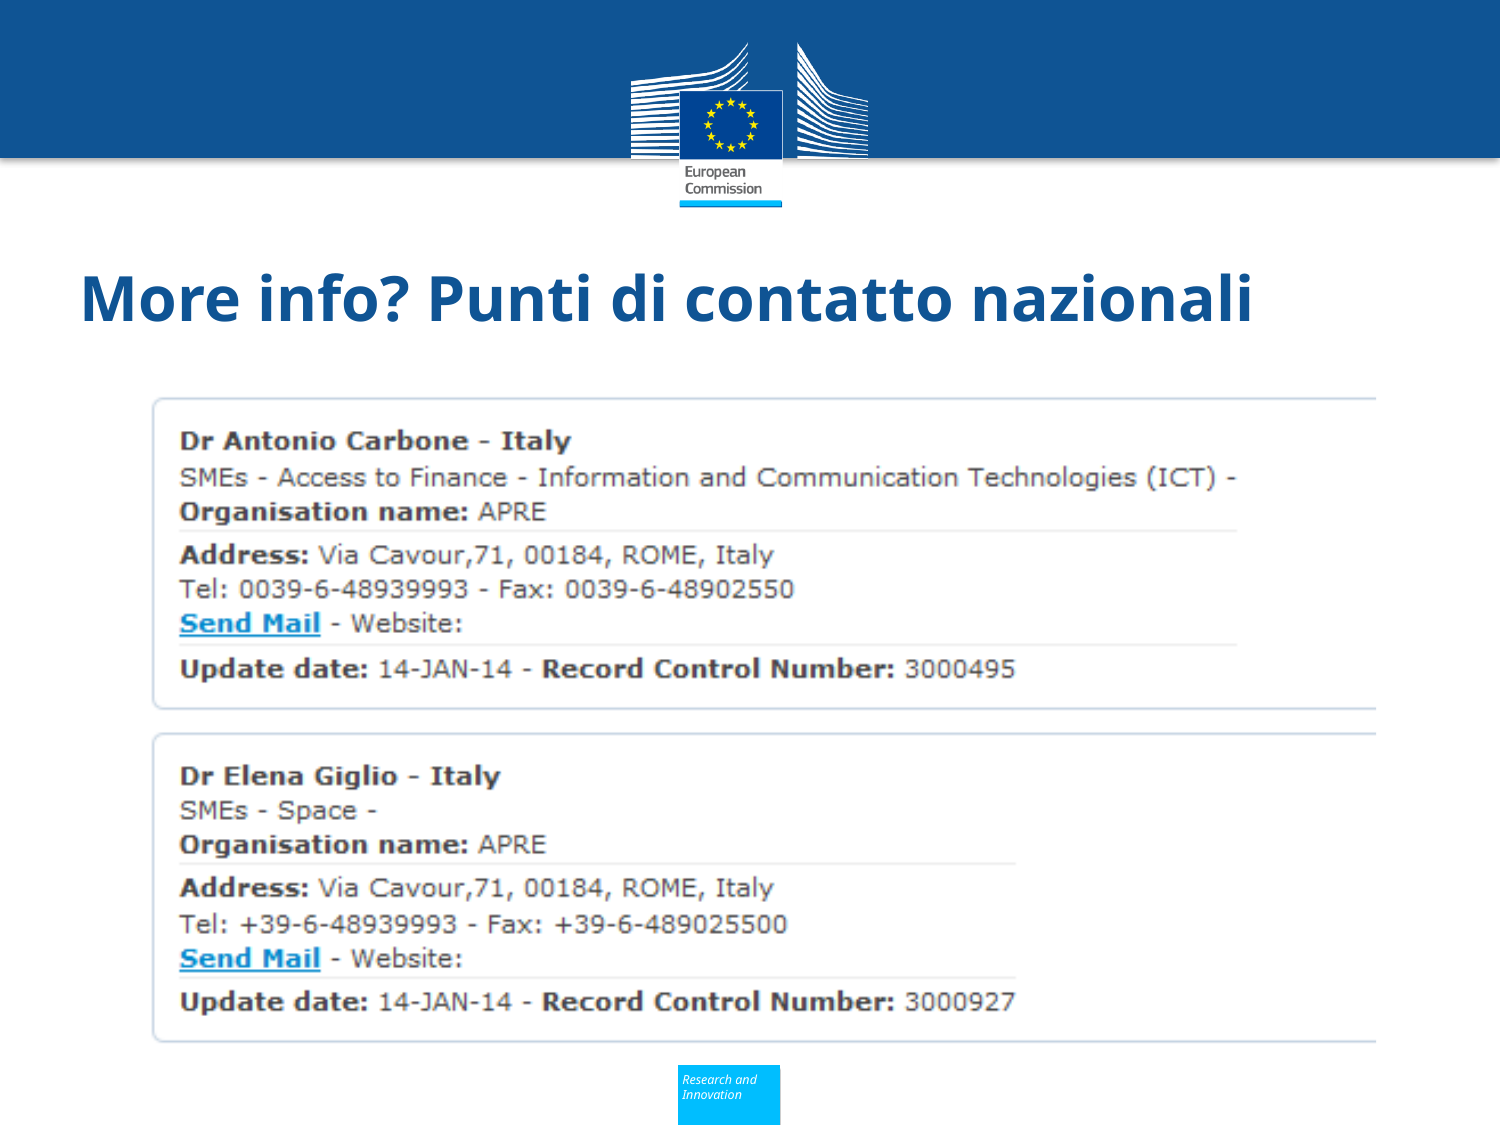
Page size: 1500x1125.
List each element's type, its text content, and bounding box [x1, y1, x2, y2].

picture [631, 42, 868, 208]
picture [123, 373, 1377, 1057]
text_box More info? Punti di contatto nazionali [64, 219, 1415, 374]
